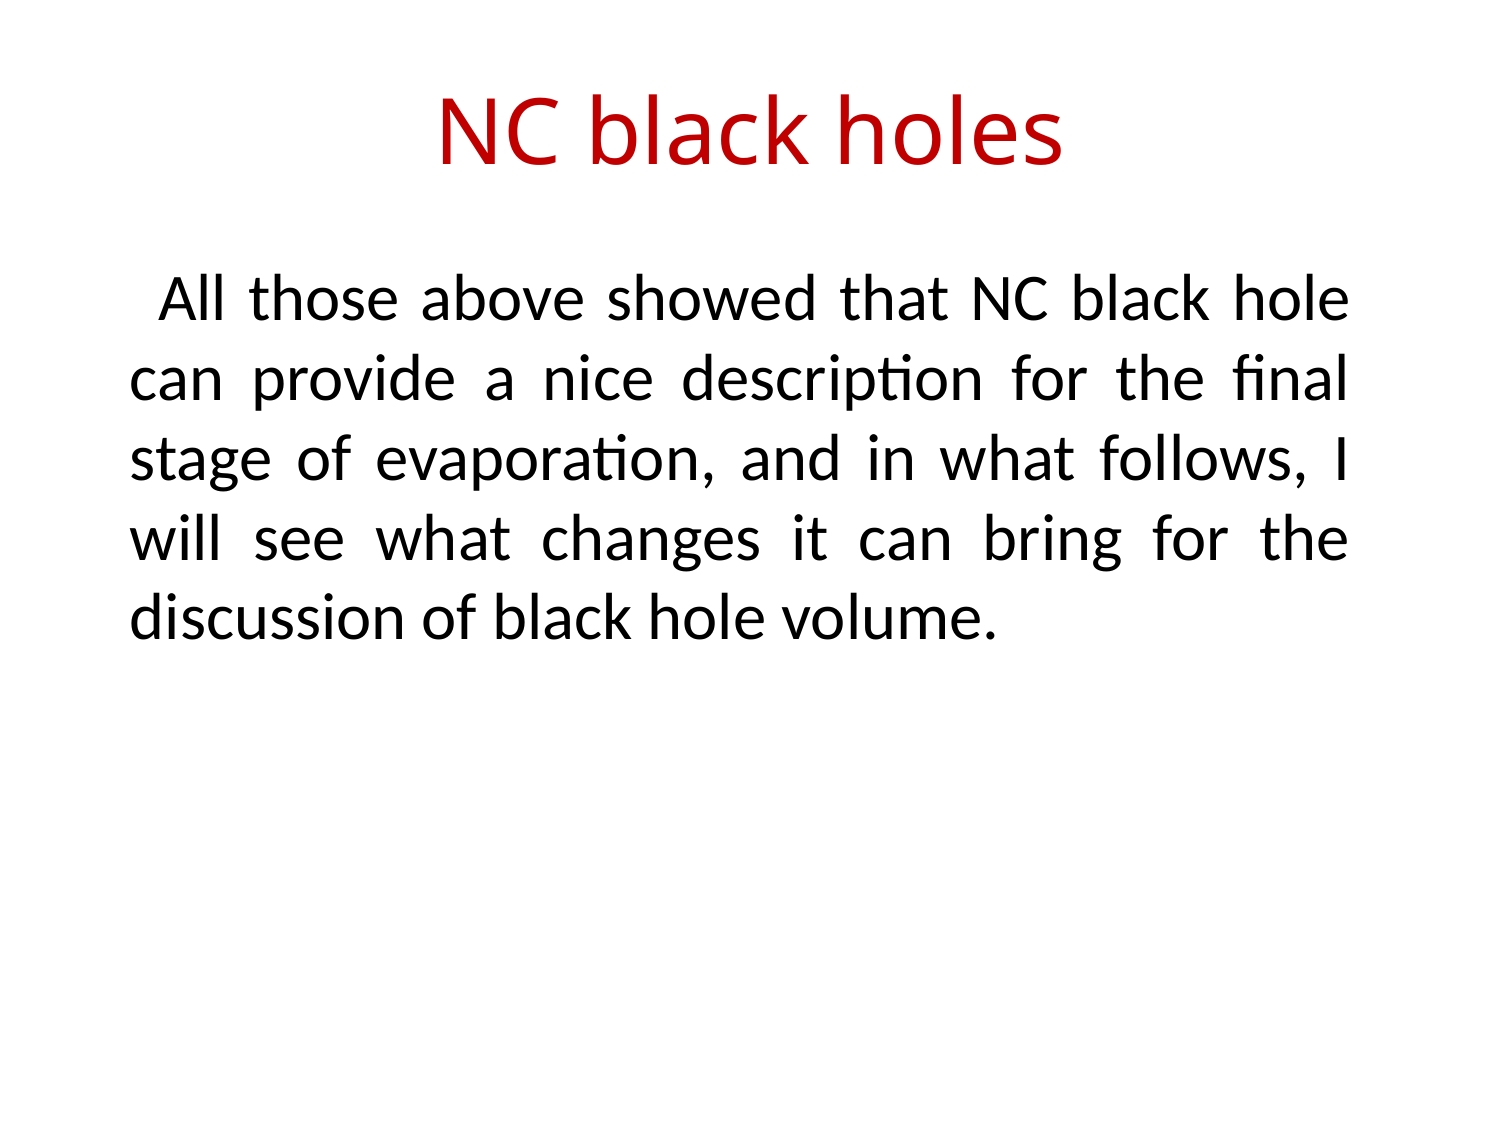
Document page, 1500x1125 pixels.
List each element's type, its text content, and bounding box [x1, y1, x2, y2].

title NC black holes [75, 45, 1425, 211]
list All those above showed that NC black hole can provide a nice description for the final stage of evaporation, and in what follows, I will see what changes it can bring for the discussion of black hole volume. [58, 246, 1367, 989]
